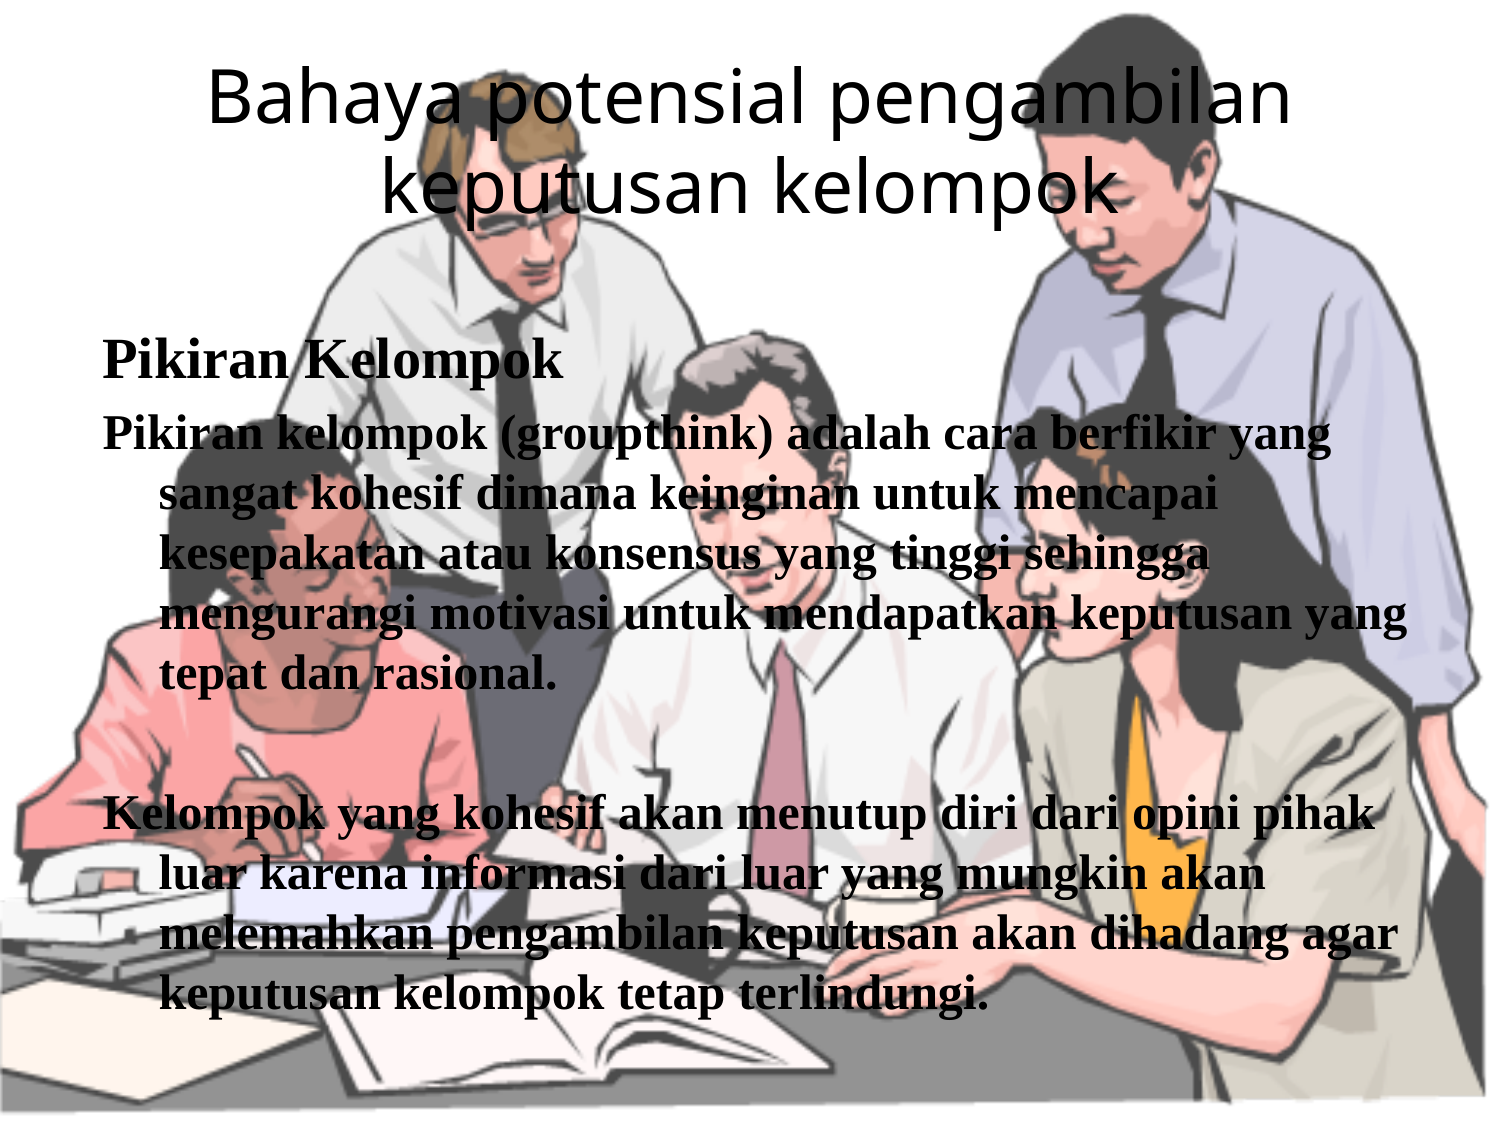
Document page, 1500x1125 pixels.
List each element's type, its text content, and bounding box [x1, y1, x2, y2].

list Pikiran Kelompok Pikiran kelompok (groupthink) adalah cara berfikir yang sangat kohesif dimana keinginan untuk mencapai kesepakatan atau konsensus yang tinggi sehingga mengurangi motivasi untuk mendapatkan keputusan yang tepat dan rasional. Kelompok yang kohesif akan menutup diri dari opini pihak luar karena informasi dari luar yang mungkin akan melemahkan pengambilan keputusan akan dihadang agar keputusan kelompok tetap terlindungi. [87, 312, 1438, 1055]
title Bahaya potensial pengambilan keputusan kelompok [75, 45, 1425, 233]
